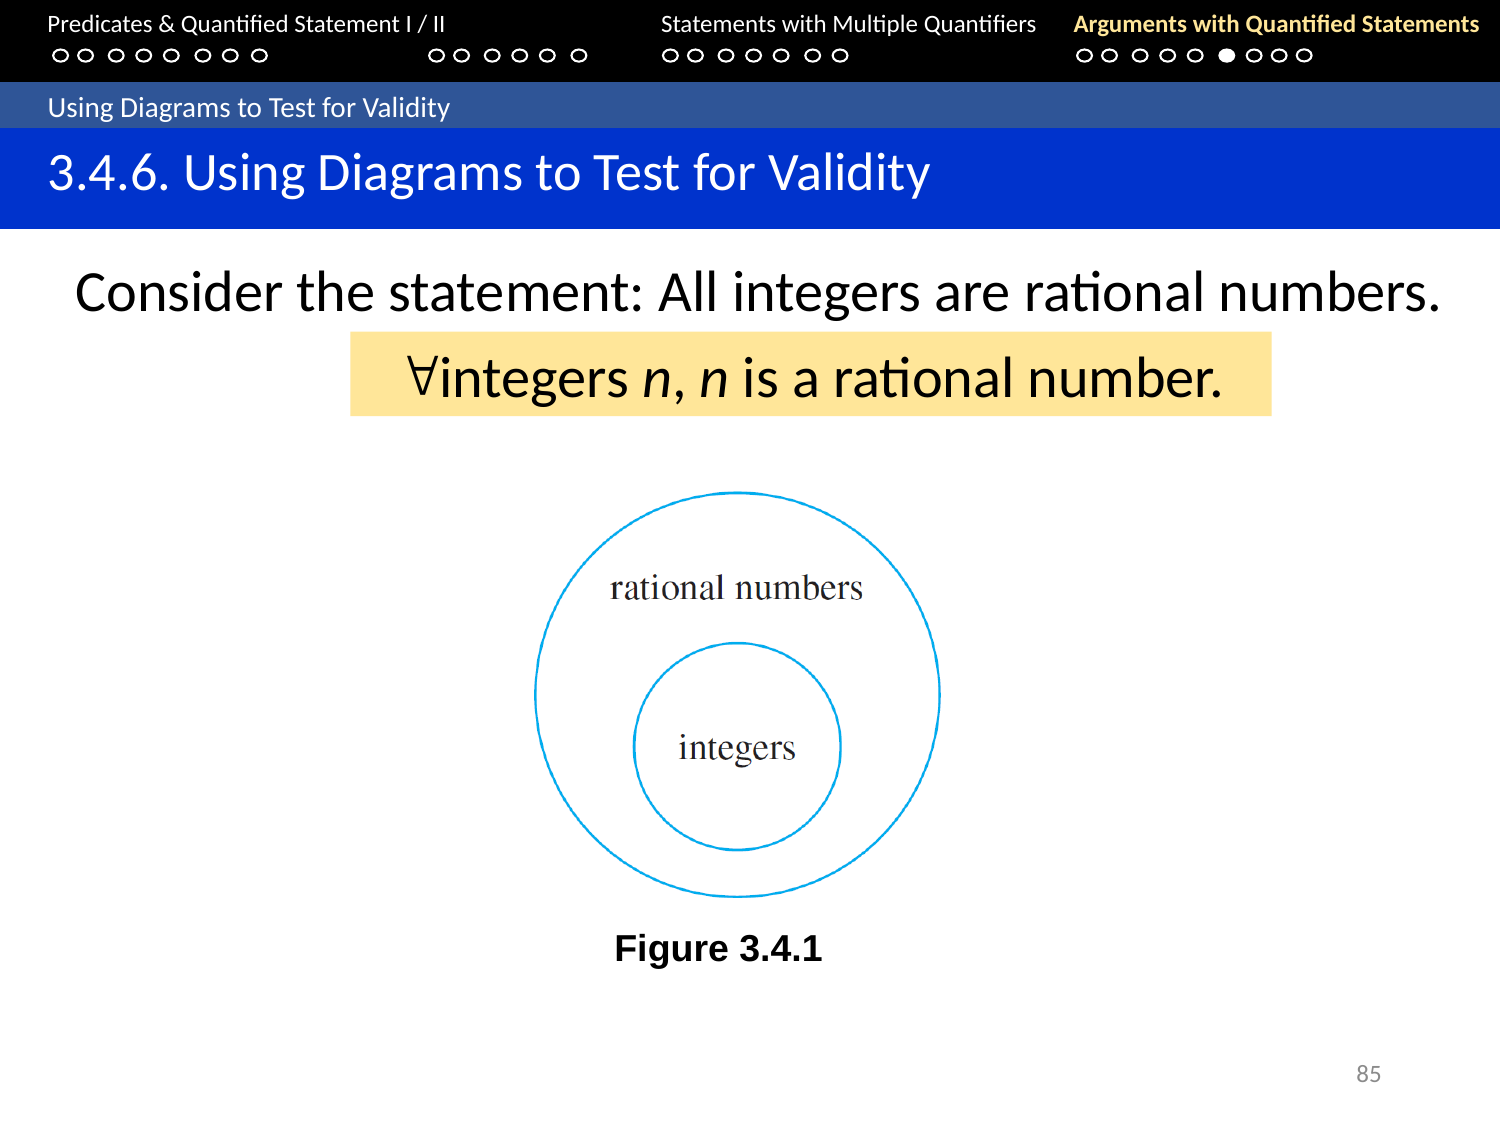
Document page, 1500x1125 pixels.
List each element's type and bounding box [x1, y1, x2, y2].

text_box [480, 482, 957, 978]
slide_number [1059, 1042, 1397, 1103]
text_box [60, 245, 1481, 417]
text_box [0, 0, 1500, 229]
